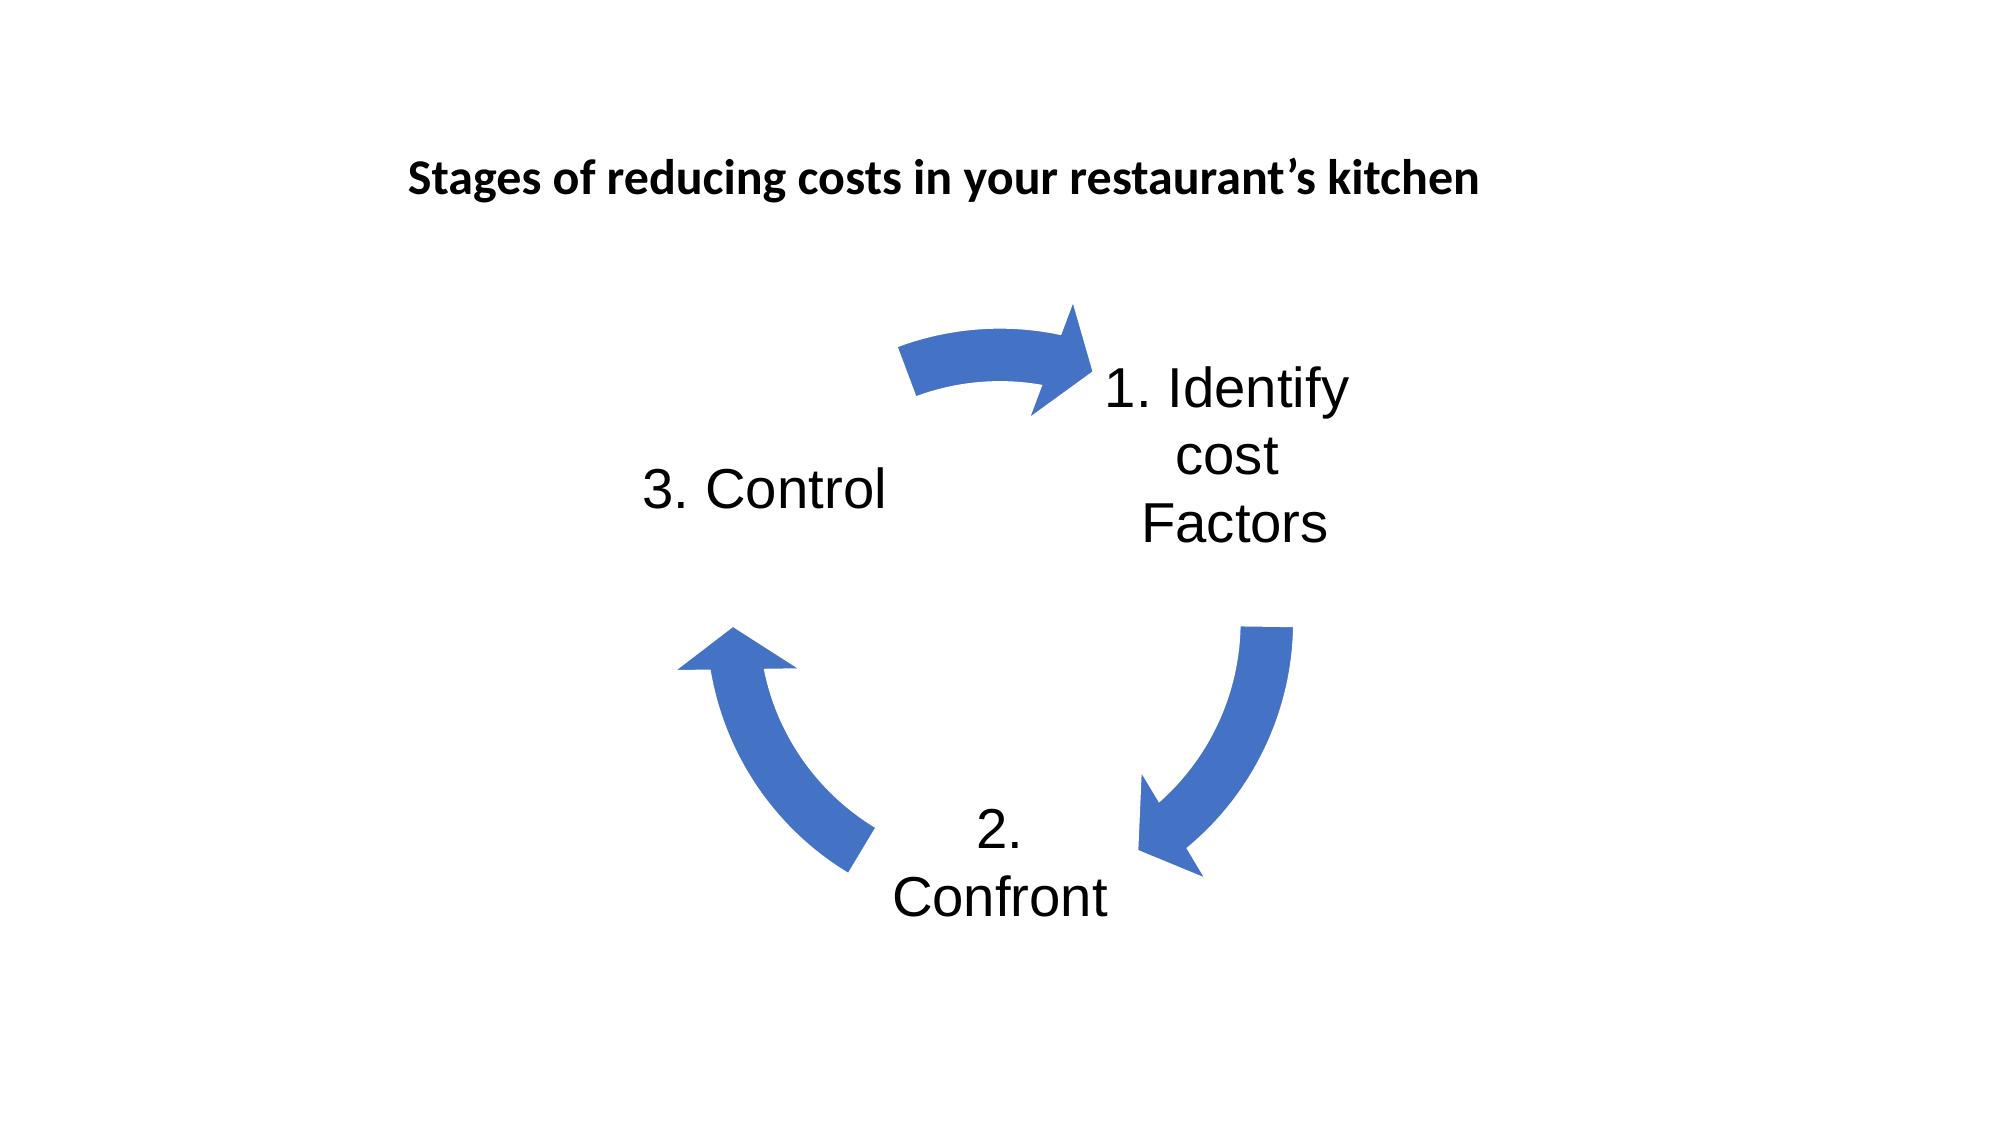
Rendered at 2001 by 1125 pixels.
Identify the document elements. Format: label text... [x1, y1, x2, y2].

text_box Stages of reducing costs in your restaurant’s kitchen [393, 137, 1513, 213]
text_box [624, 287, 1375, 1038]
